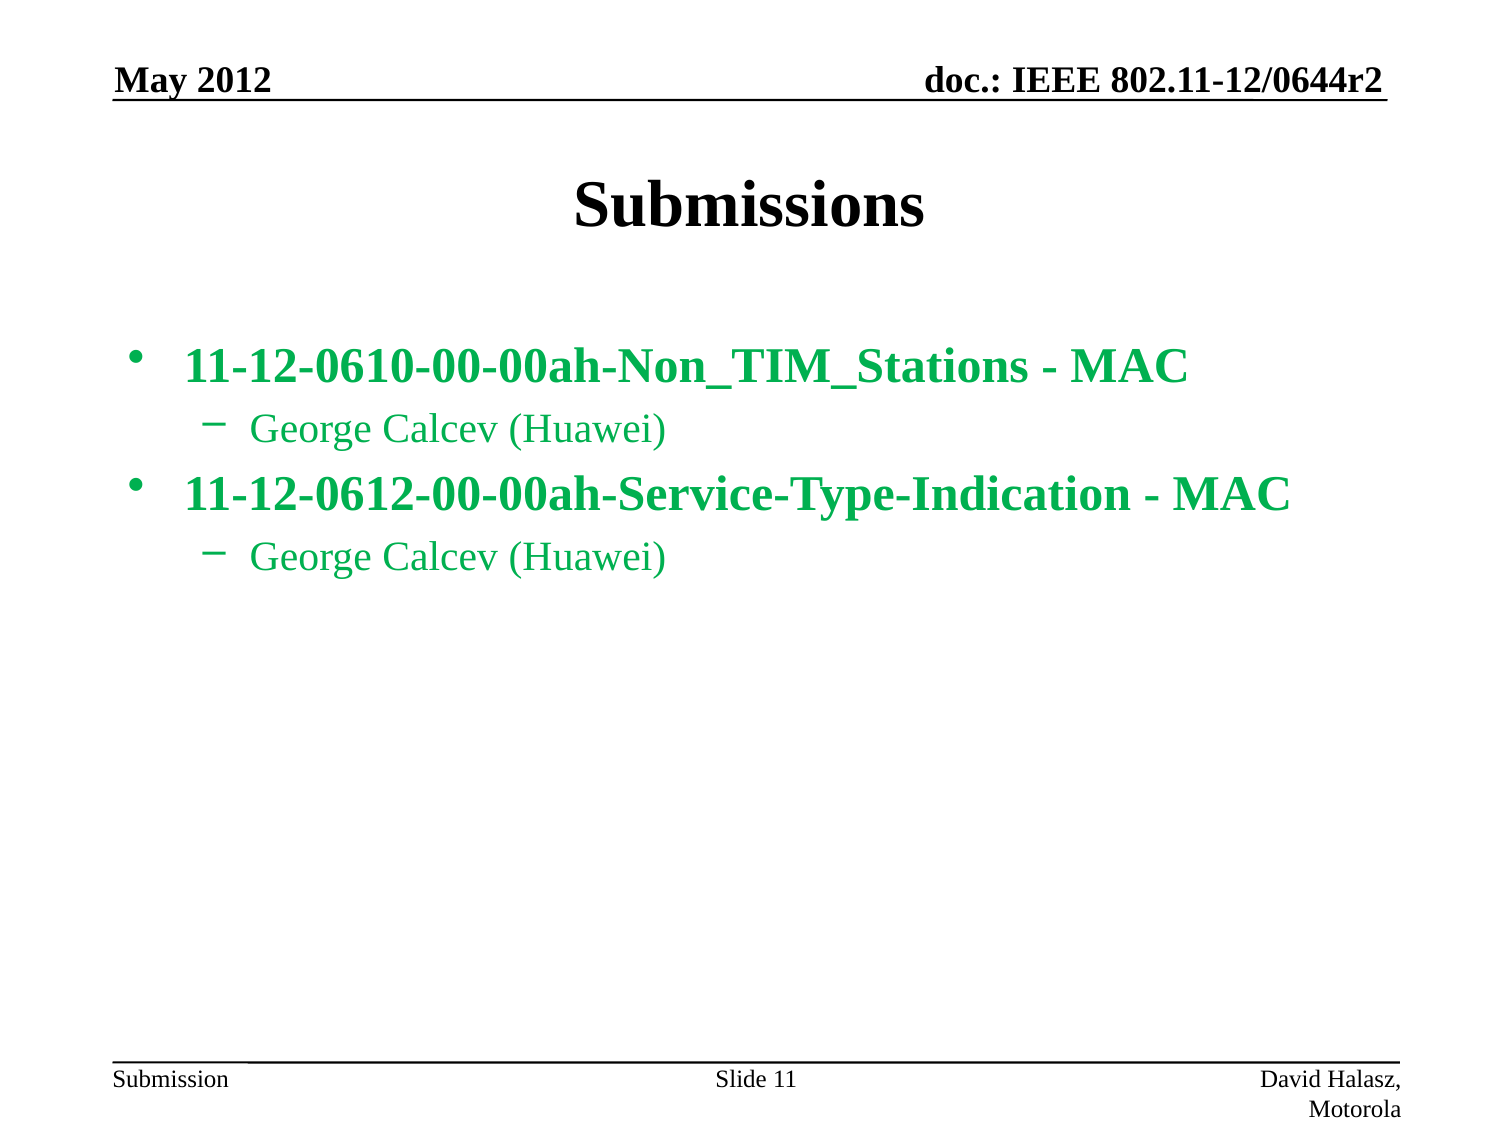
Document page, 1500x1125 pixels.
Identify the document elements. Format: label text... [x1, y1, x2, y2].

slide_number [114, 54, 333, 101]
title Submissions [112, 112, 1388, 288]
list 11-12-0610-00-00ah-Non_TIM_Stations - MAC George Calcev (Huawei) 11-12-0612-00-00ah-Service-Type-Indication - MAC George Calcev (Huawei) [112, 324, 1388, 1001]
footer David Halasz, Motorola Mobility [1221, 1061, 1402, 1093]
slide_number Slide 11 [712, 1061, 800, 1093]
